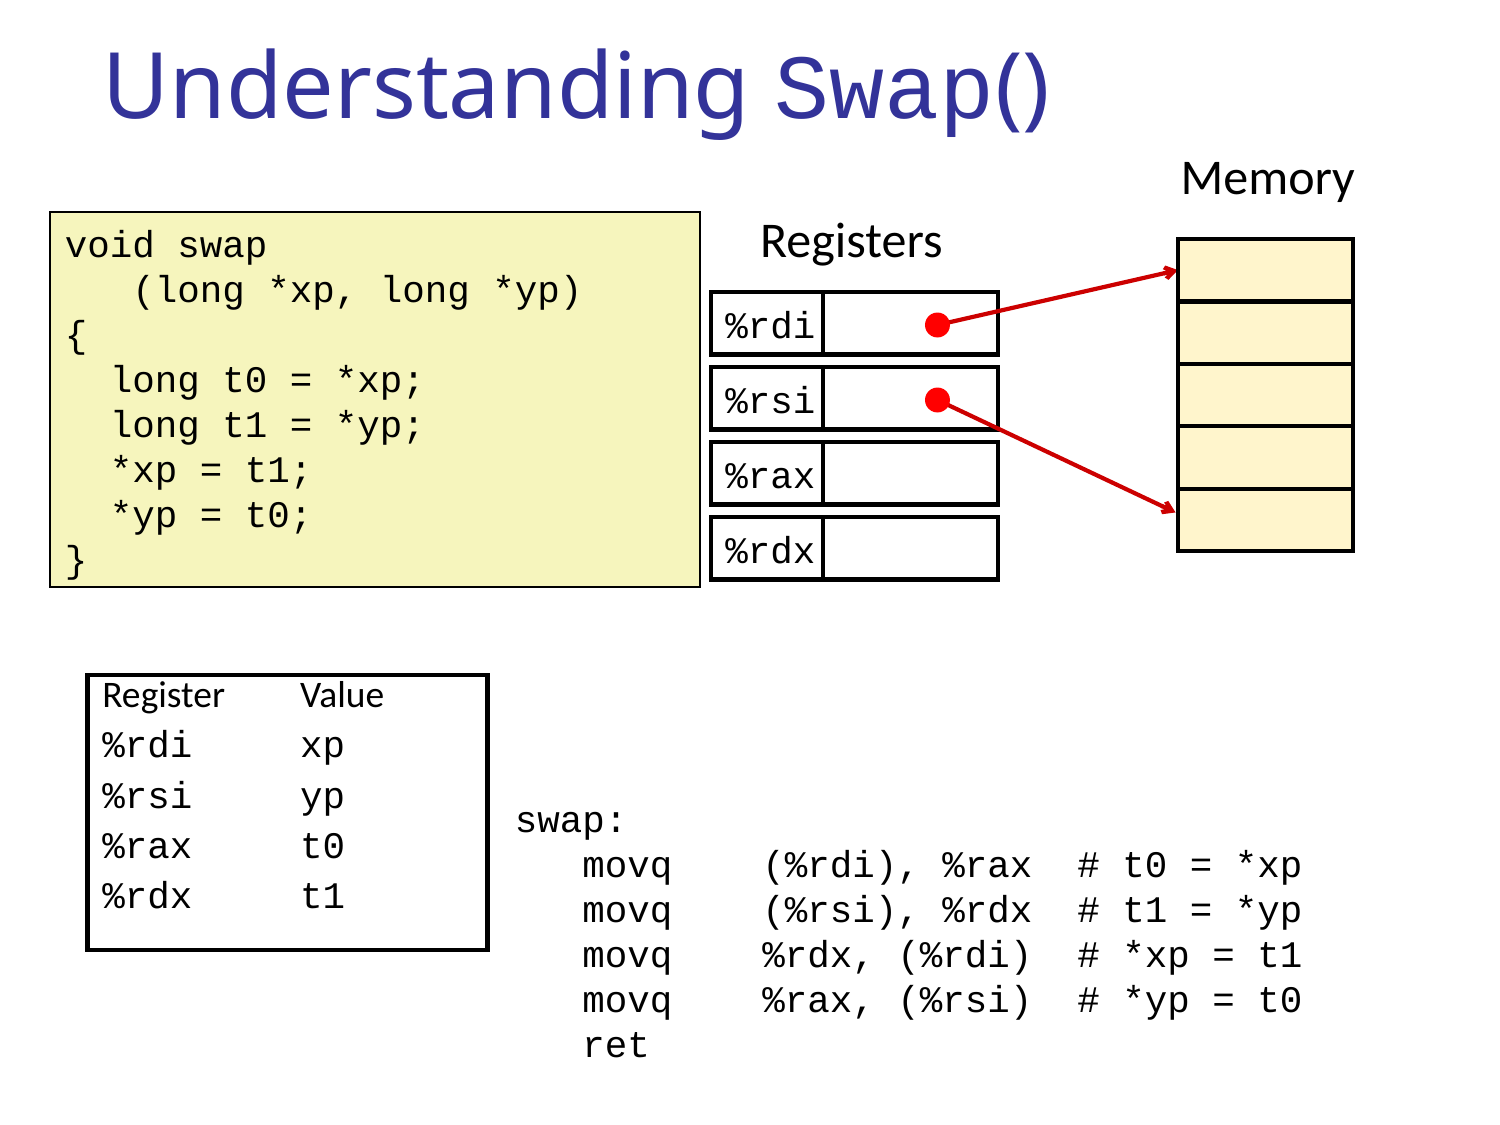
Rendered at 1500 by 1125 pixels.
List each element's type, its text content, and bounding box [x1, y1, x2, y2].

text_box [1177, 238, 1354, 552]
text_box Memory [1165, 136, 1371, 212]
text_box swap: movq (%rdi), %rax # t0 = *xp movq (%rsi), %rdx # t1 = *yp movq %rdx, (%rdi) # *xp = t1 movq %rax, (%rsi) # *yp = t0 ret [499, 787, 1463, 1072]
text_box Registers [745, 199, 958, 275]
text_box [710, 291, 999, 580]
title Understanding Swap() [87, 50, 1134, 144]
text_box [937, 269, 1172, 326]
text_box Register Value %rdi xp %rsi yp %rax t0 %rdx t1 [87, 675, 488, 950]
text_box void swap (long *xp, long *yp) { long t0 = *xp; long t1 = *yp; *xp = t1; *yp = t0; } [50, 212, 700, 587]
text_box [937, 399, 1172, 513]
